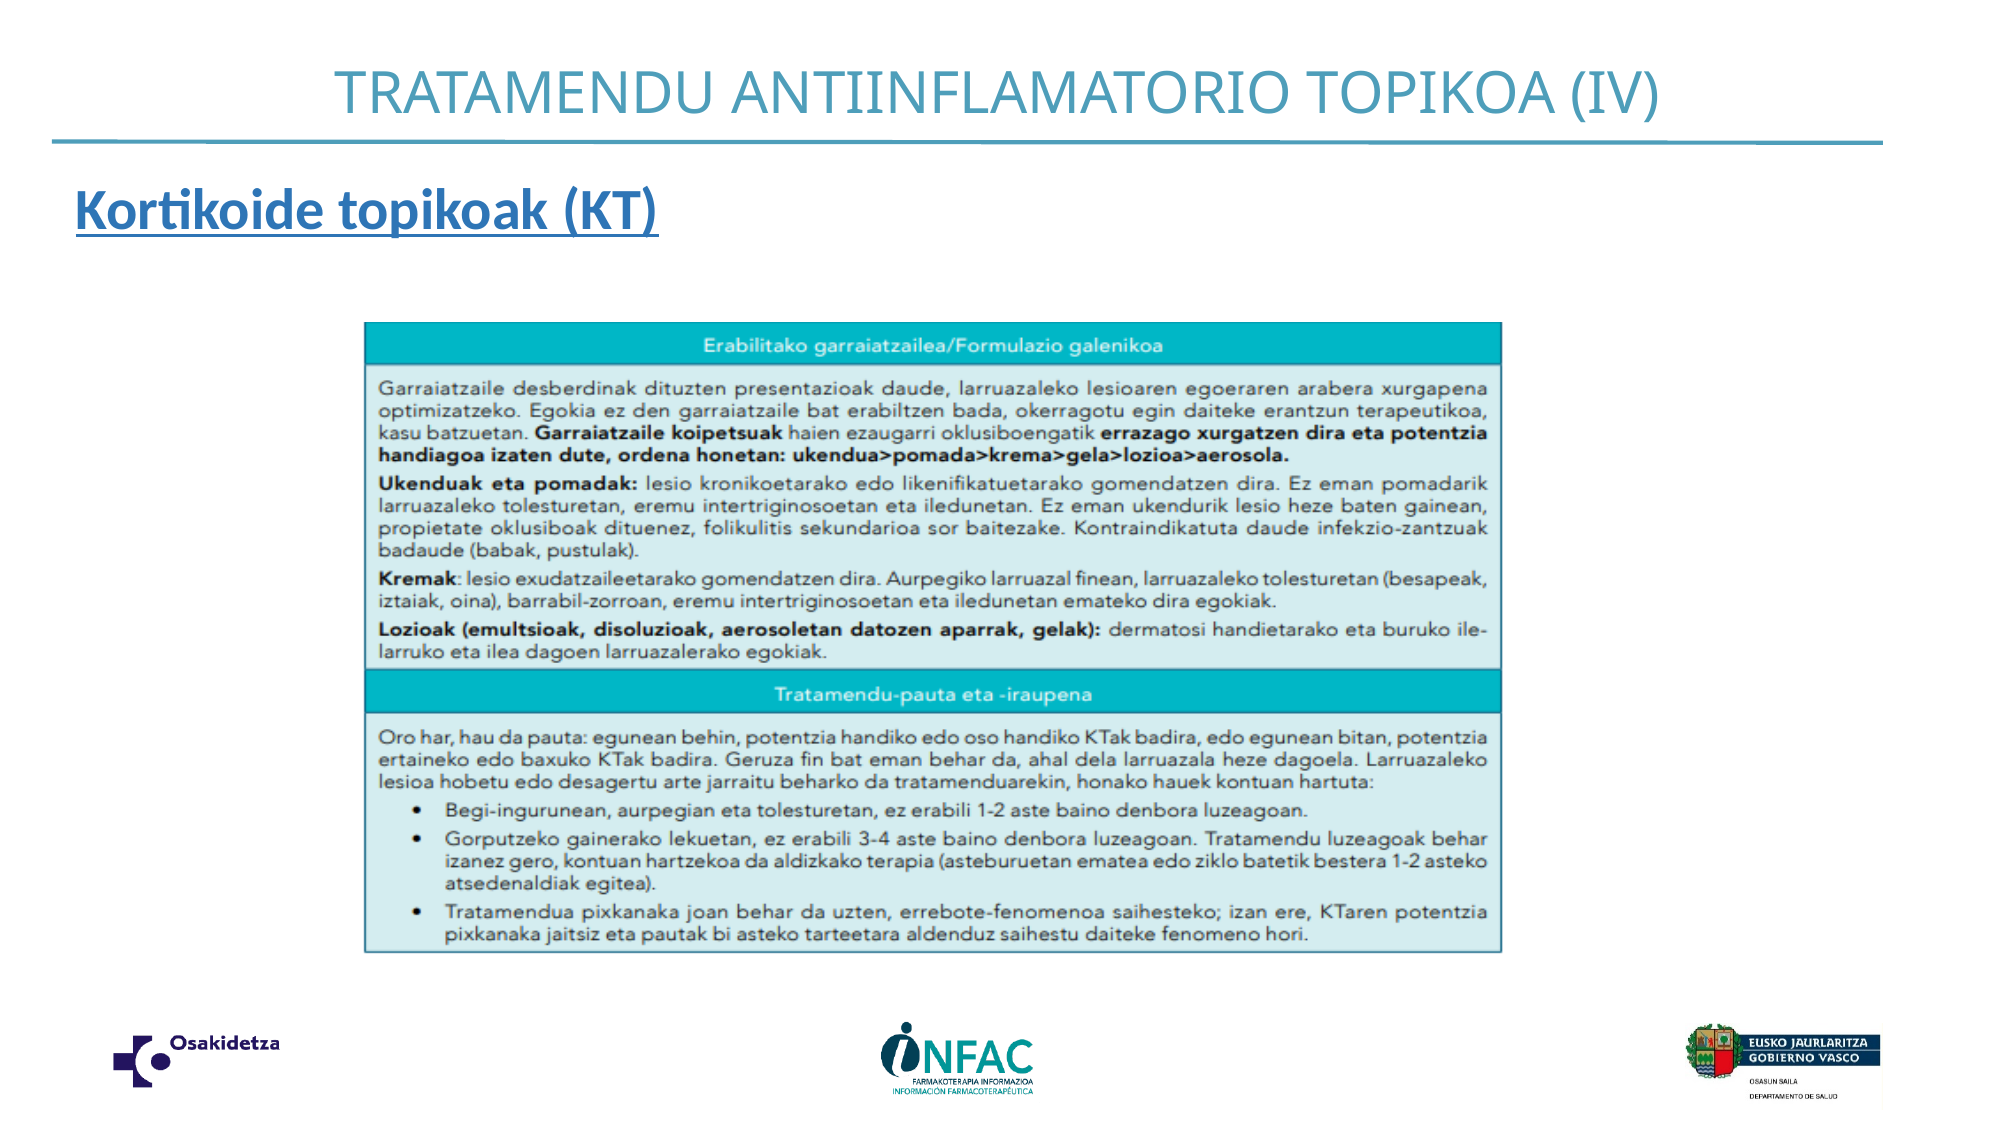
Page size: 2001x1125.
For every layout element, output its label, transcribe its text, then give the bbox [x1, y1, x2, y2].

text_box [101, 1014, 1883, 1110]
title TRATAMENDU ANTIINFLAMATORIO TOPIKOA (IV) [135, 144, 1861, 155]
text_box Kortikoide topikoak (KT) [60, 164, 1688, 249]
picture [361, 322, 1506, 958]
title TRATAMENDU ANTIINFLAMATORIO TOPIKOA (IV) [135, 34, 1861, 140]
